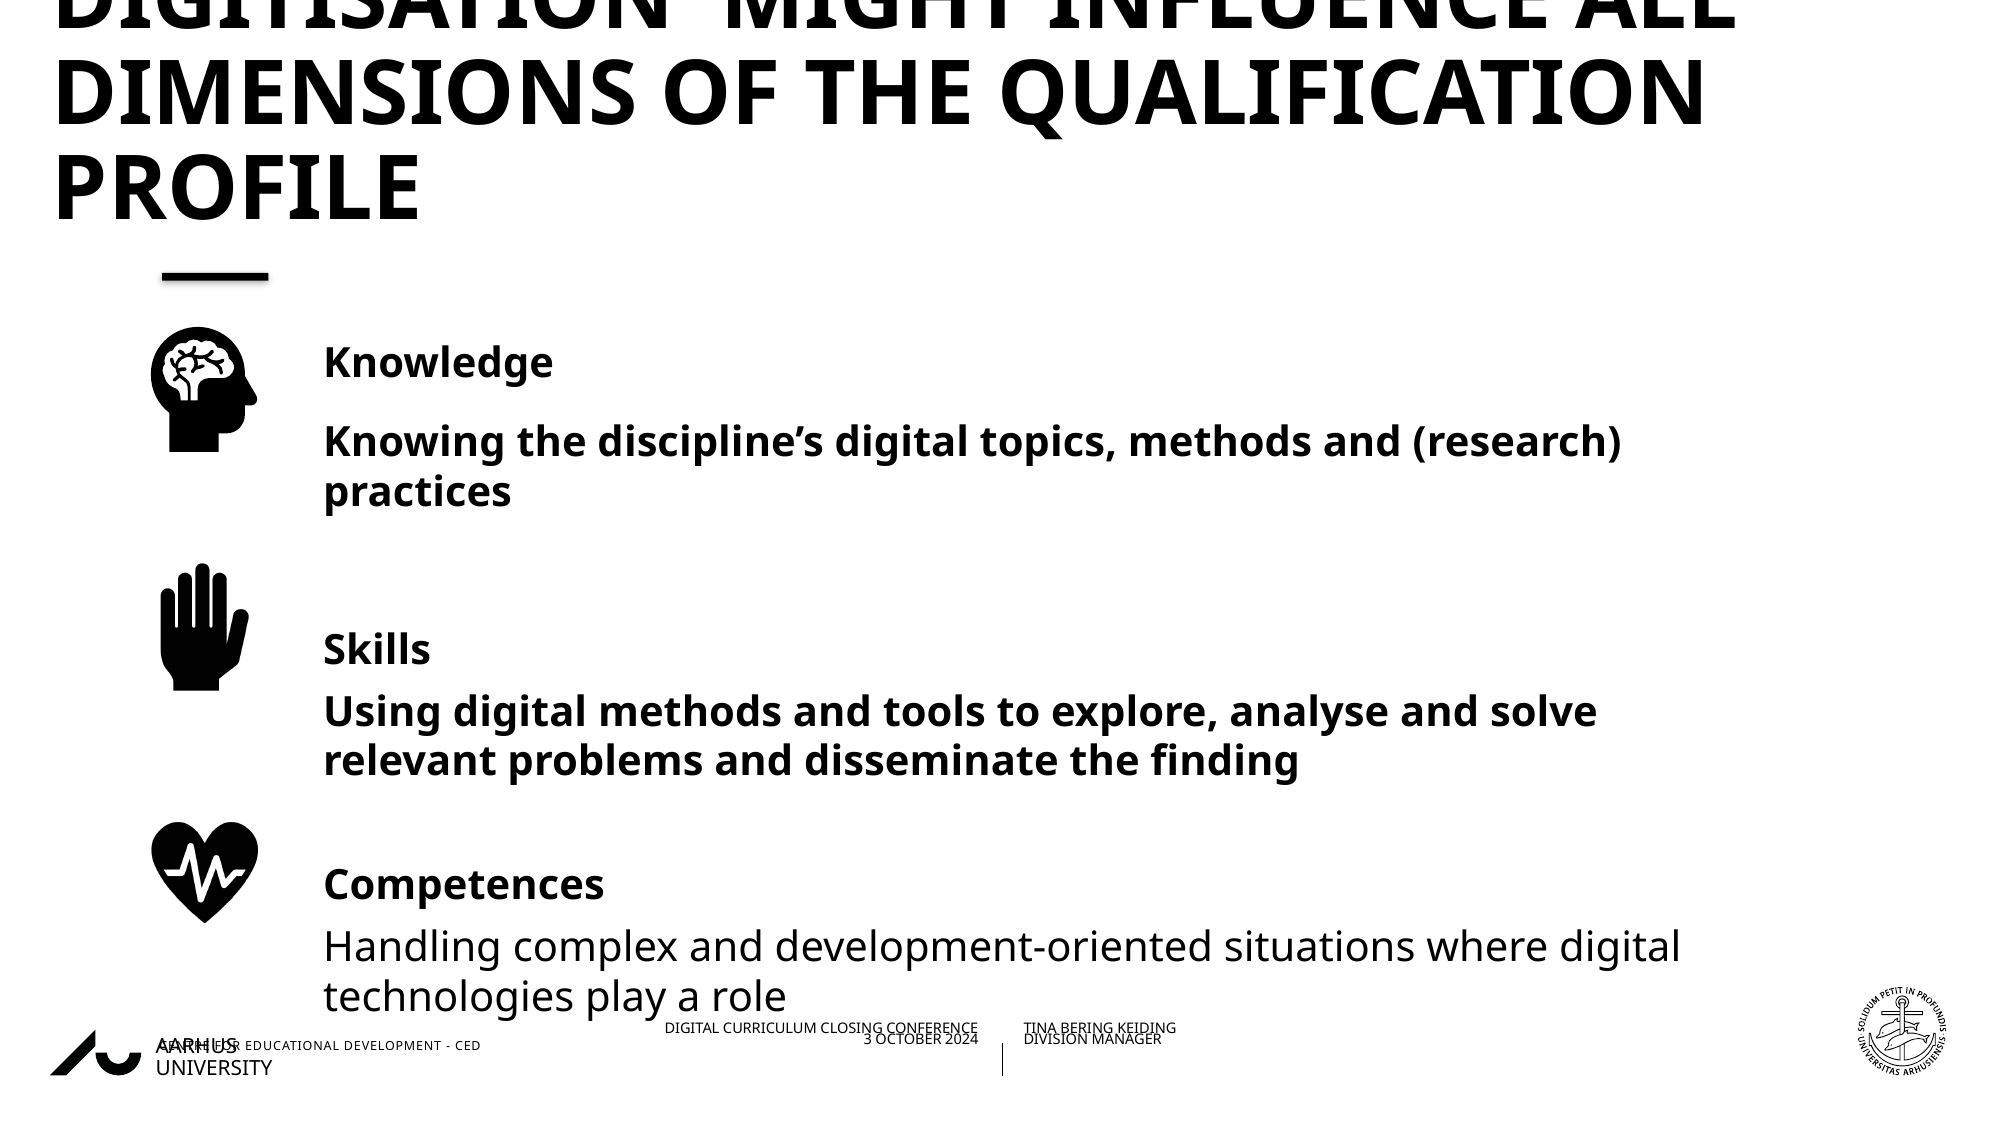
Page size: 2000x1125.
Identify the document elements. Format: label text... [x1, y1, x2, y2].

picture [128, 797, 280, 949]
list Knowledge Knowing the discipline’s digital topics, methods and (research) practices Skills Using digital methods and tools to explore, analyse and solve relevant problems and disseminate the finding Competences Handling complex and development-oriented situations where digital technologies play a role [322, 337, 1756, 985]
title Digitisation might influence all dimensions of the qualification profile [51, 24, 1948, 240]
picture [128, 552, 280, 703]
text_box [150, 326, 258, 452]
